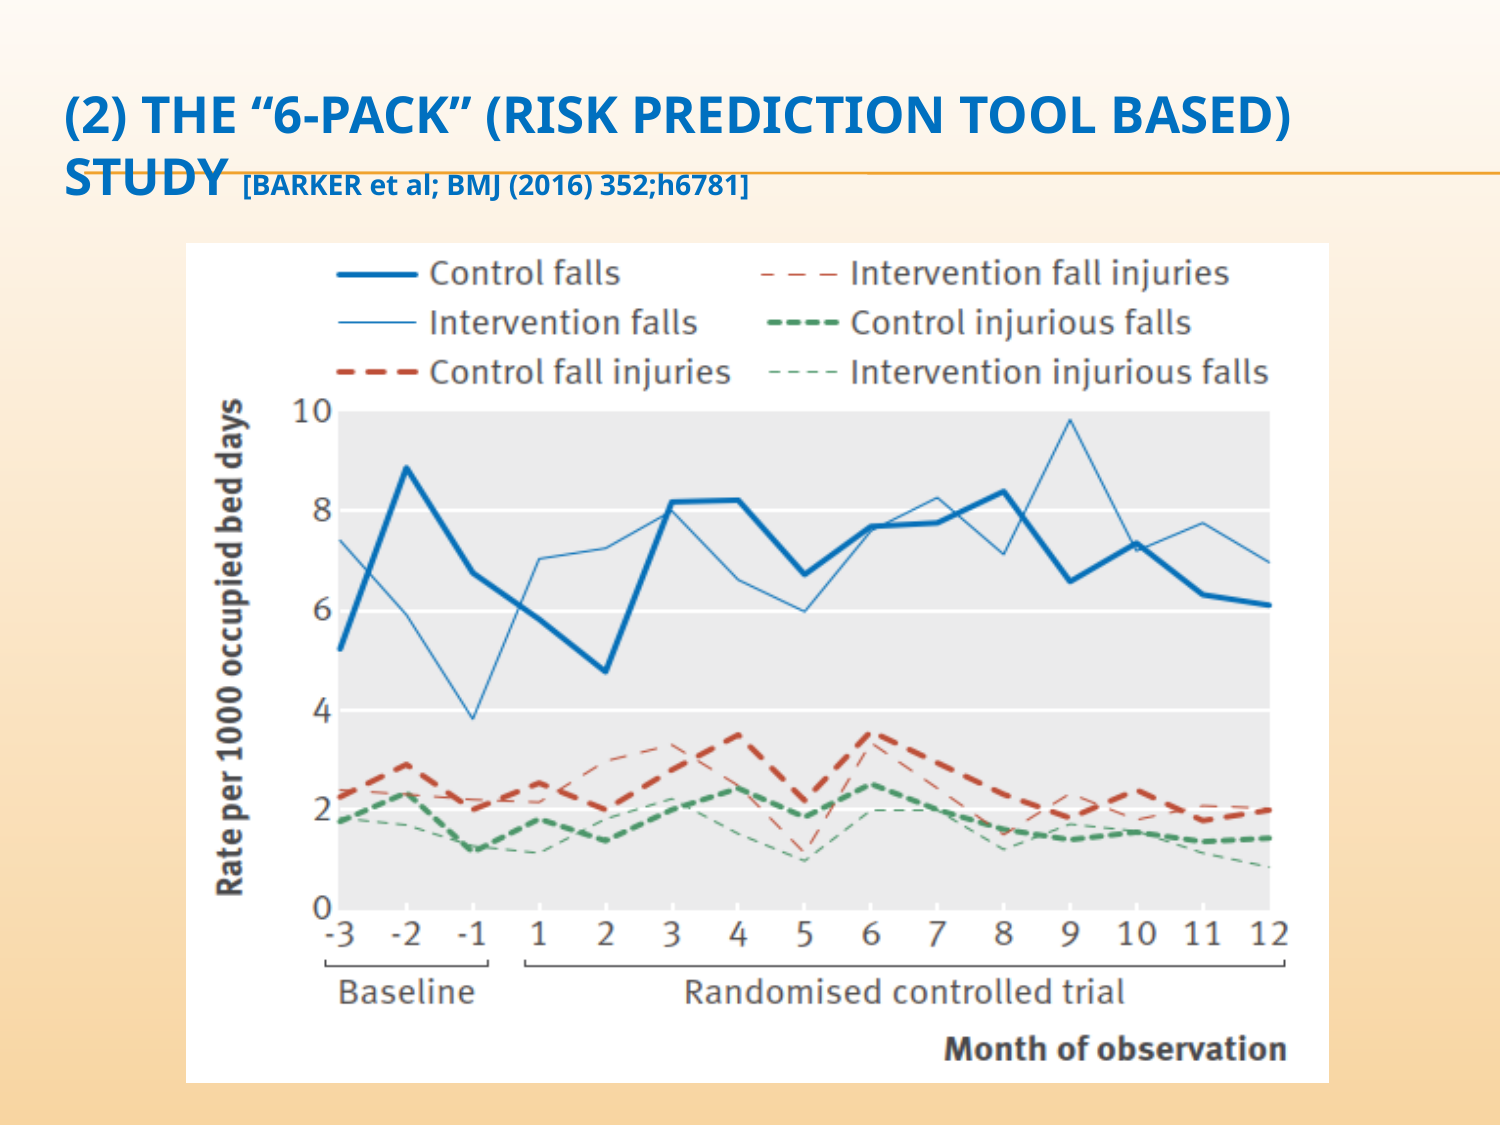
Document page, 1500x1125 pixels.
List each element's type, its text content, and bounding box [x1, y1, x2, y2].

picture [186, 243, 1330, 1083]
title (2) The “6-pack” (risk prediction tool based) study [Barker et al; bmj (2016) 352;h6781] [49, 75, 1475, 213]
